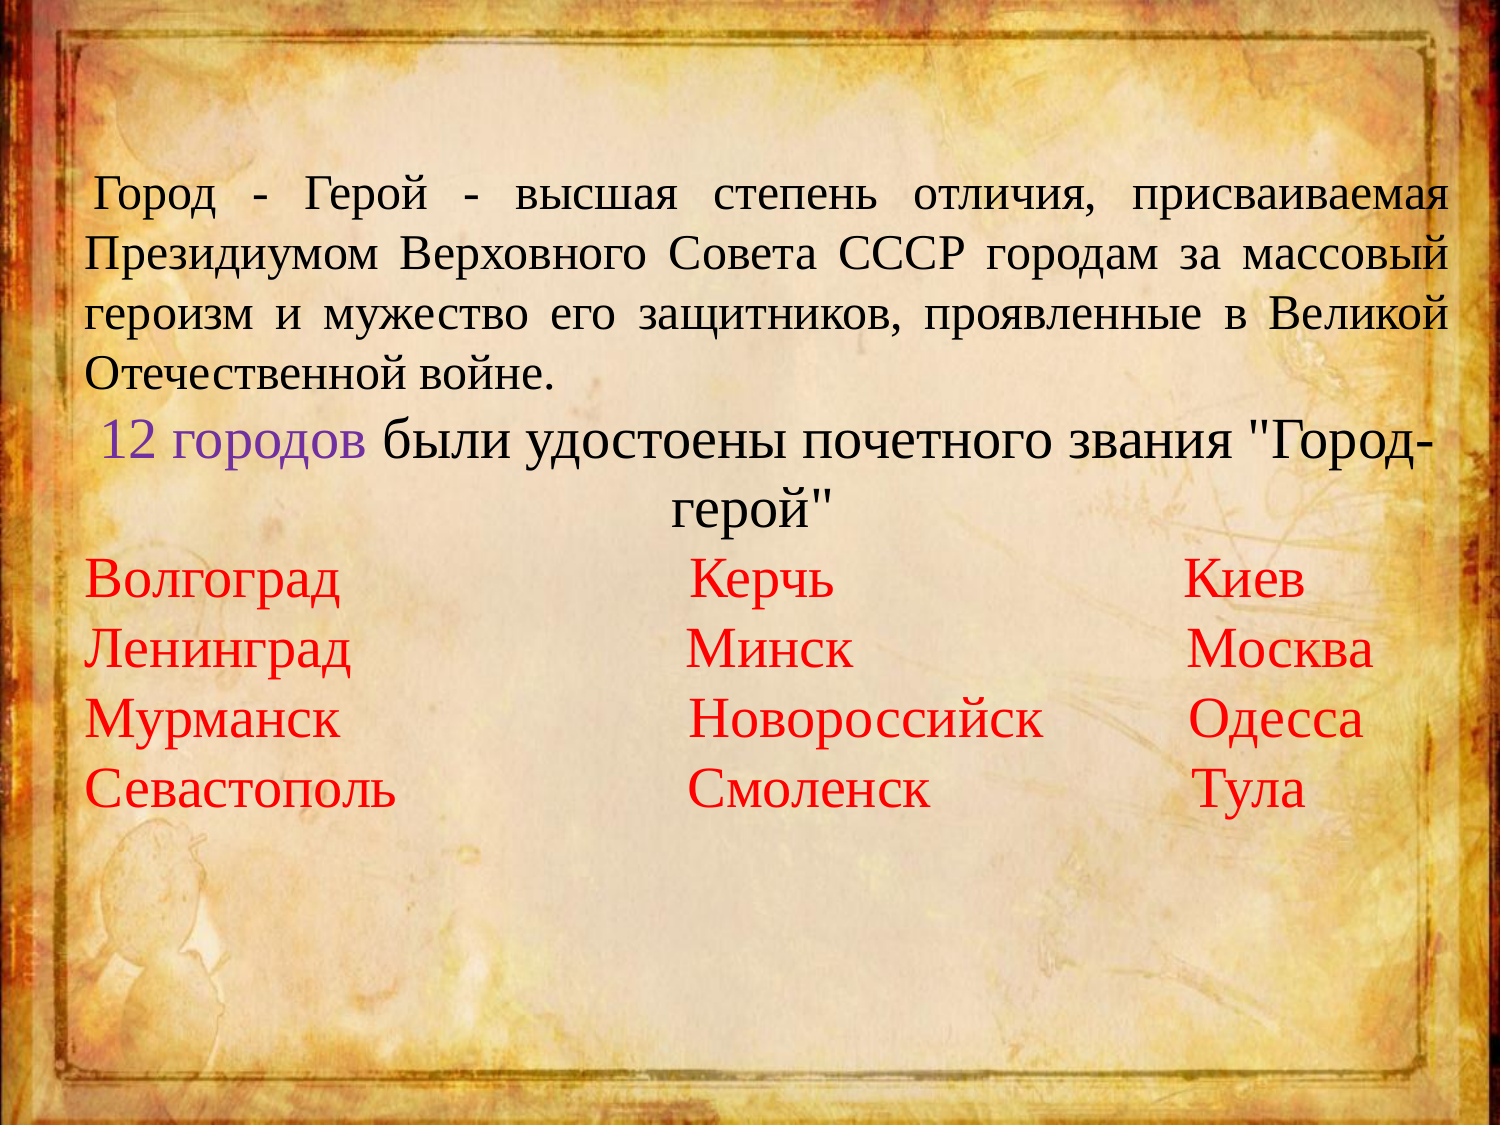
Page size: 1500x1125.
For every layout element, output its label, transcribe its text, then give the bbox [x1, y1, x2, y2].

text_box Город - Герой - высшая степень отличия, присваиваемая Президиумом Верховного Совета СССР городам за массовый героизм и мужество его защитников, проявленные в Великой Отечественной войне. 12 городов были удостоены почетного звания "Город-герой" Волгоград Керчь Киев Ленинград Минск Москва Мурманск Новороссийск Одесса Севастополь Смоленск Тула [70, 152, 1465, 827]
picture [0, 0, 1500, 1125]
